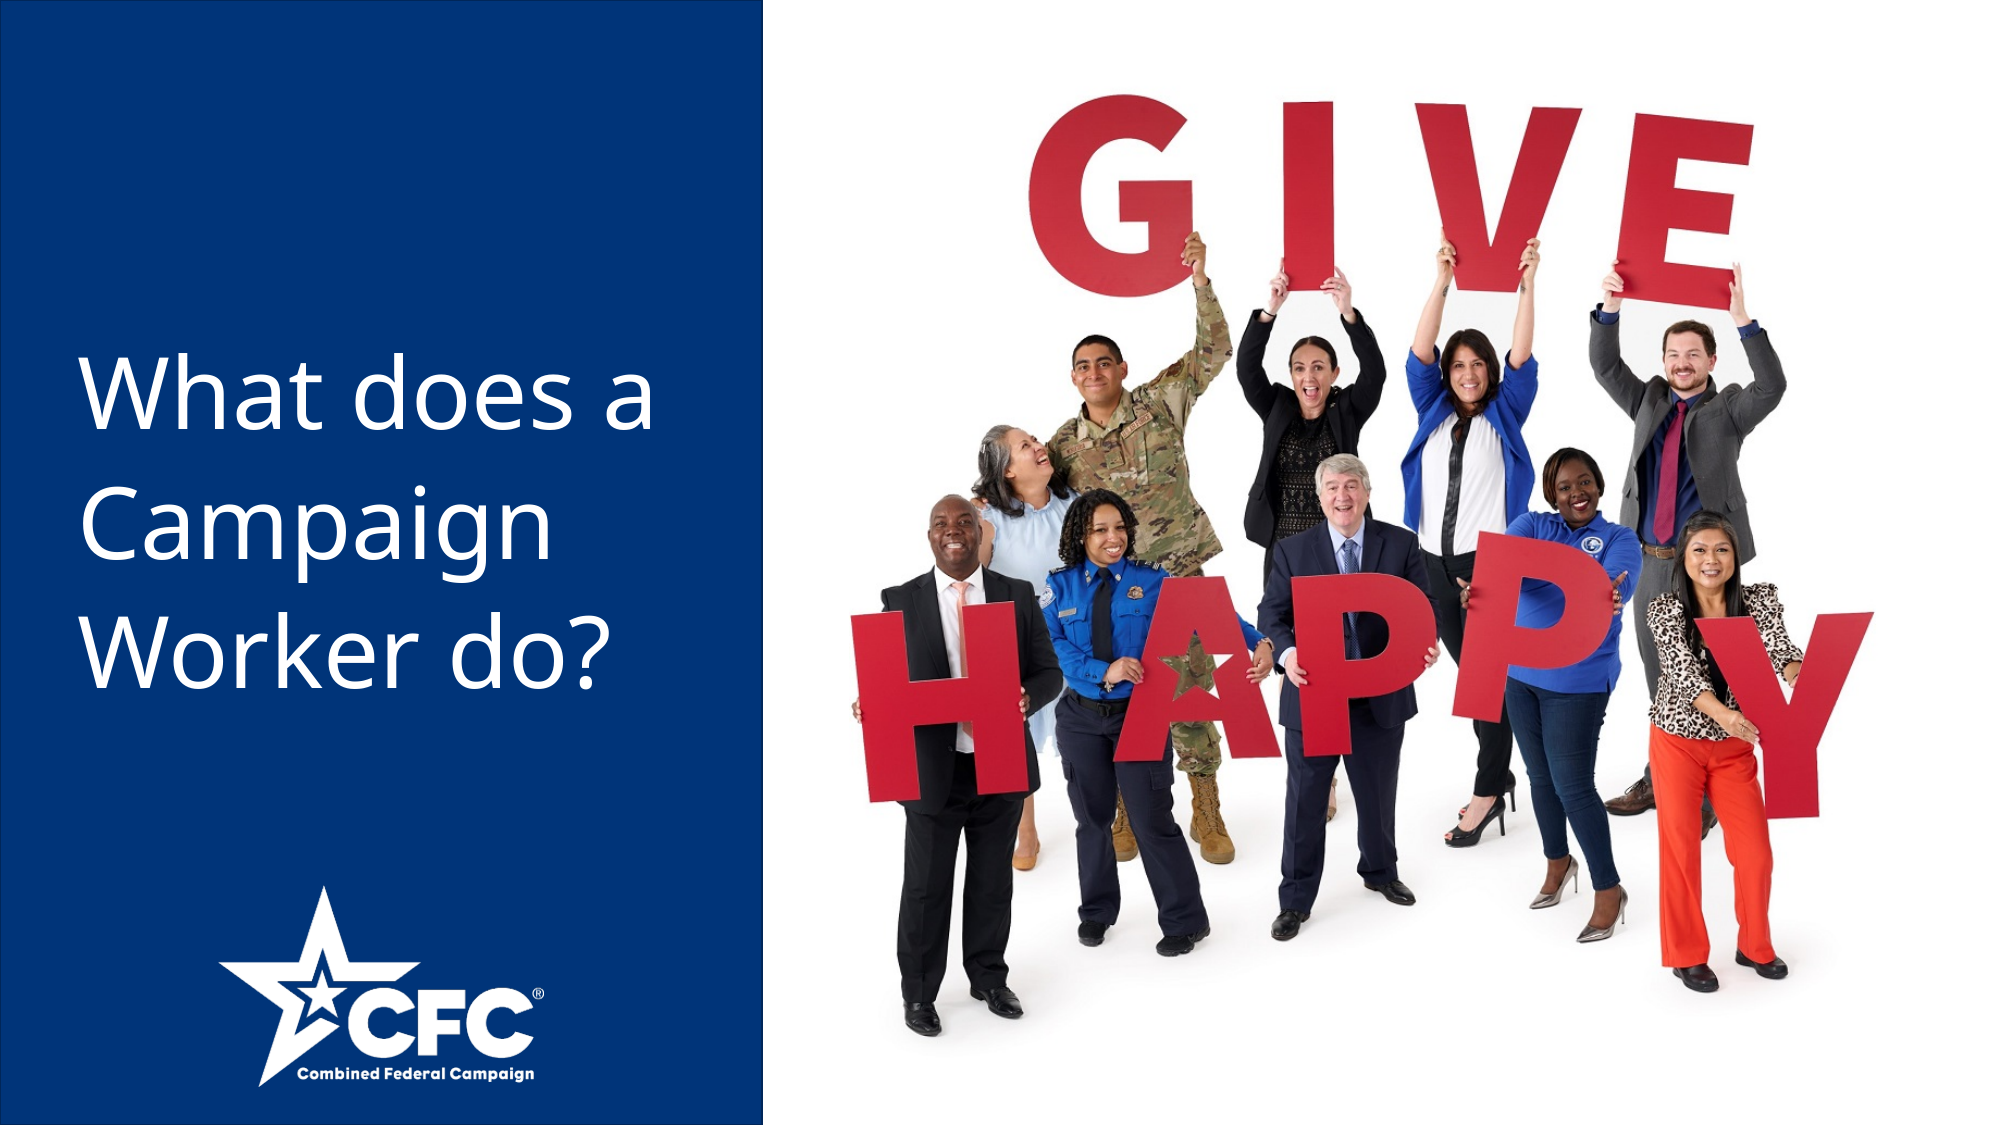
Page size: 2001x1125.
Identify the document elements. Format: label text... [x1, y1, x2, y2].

title What does a Campaign Worker do? [62, 312, 713, 720]
picture [849, 52, 1963, 1086]
picture [218, 885, 544, 1087]
